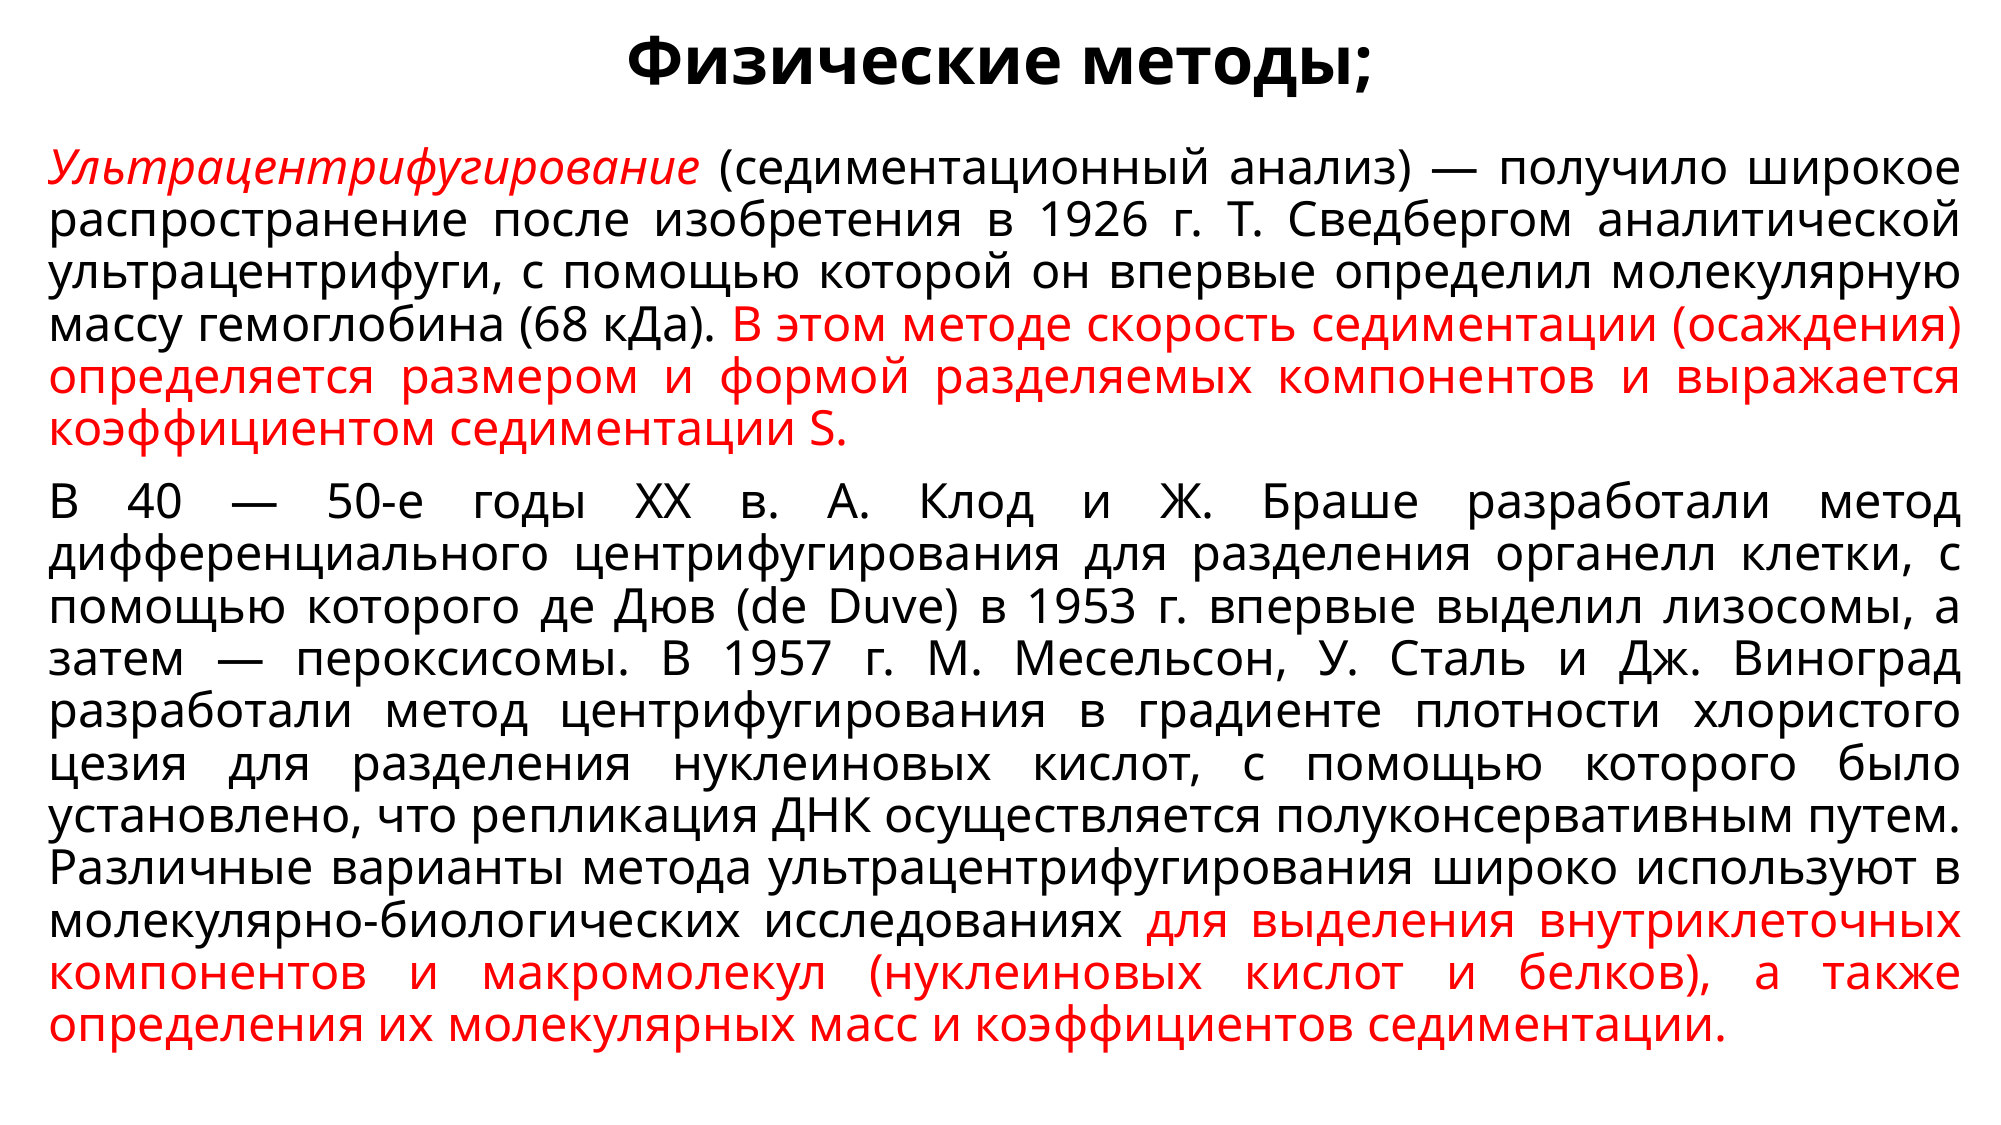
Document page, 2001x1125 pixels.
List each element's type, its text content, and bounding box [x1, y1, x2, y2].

list Ультрацентрифугирование (седиментационный анализ) — получило широкое распространение после изобретения в 1926 г. Т. Сведбергом аналитической ультрацентрифуги, с помощью которой он впервые определил молекулярную массу гемоглобина (68 кДа). В этом методе скорость седиментации (осаждения) определяется размером и формой разделяемых компонентов и выражается коэффициентом седиментации S. В 40 — 50-е годы ХХ в. А. Клод и Ж. Браше разработали метод дифференциального центрифугирования для разделения органелл клетки, с помощью которого де Дюв (de Duve) в 1953 г. впервые выделил лизосомы, а затем — пероксисомы. В 1957 г. М. Месельсон, У. Сталь и Дж. Виноград разработали метод центрифугирования в градиенте плотности хлористого цезия для разделения нуклеиновых кислот, с помощью которого было установлено, что репликация ДНК осуществляется полуконсервативным путем. Различные варианты метода ультрацентрифугирования широко используют в молекулярно-биологических исследованиях для выделения внутриклеточных компонентов и макромолекул (нуклеиновых кислот и белков), а также определения их молекулярных масс и коэффициентов седиментации. [33, 135, 1979, 1086]
title Физические методы; [137, 0, 1863, 135]
